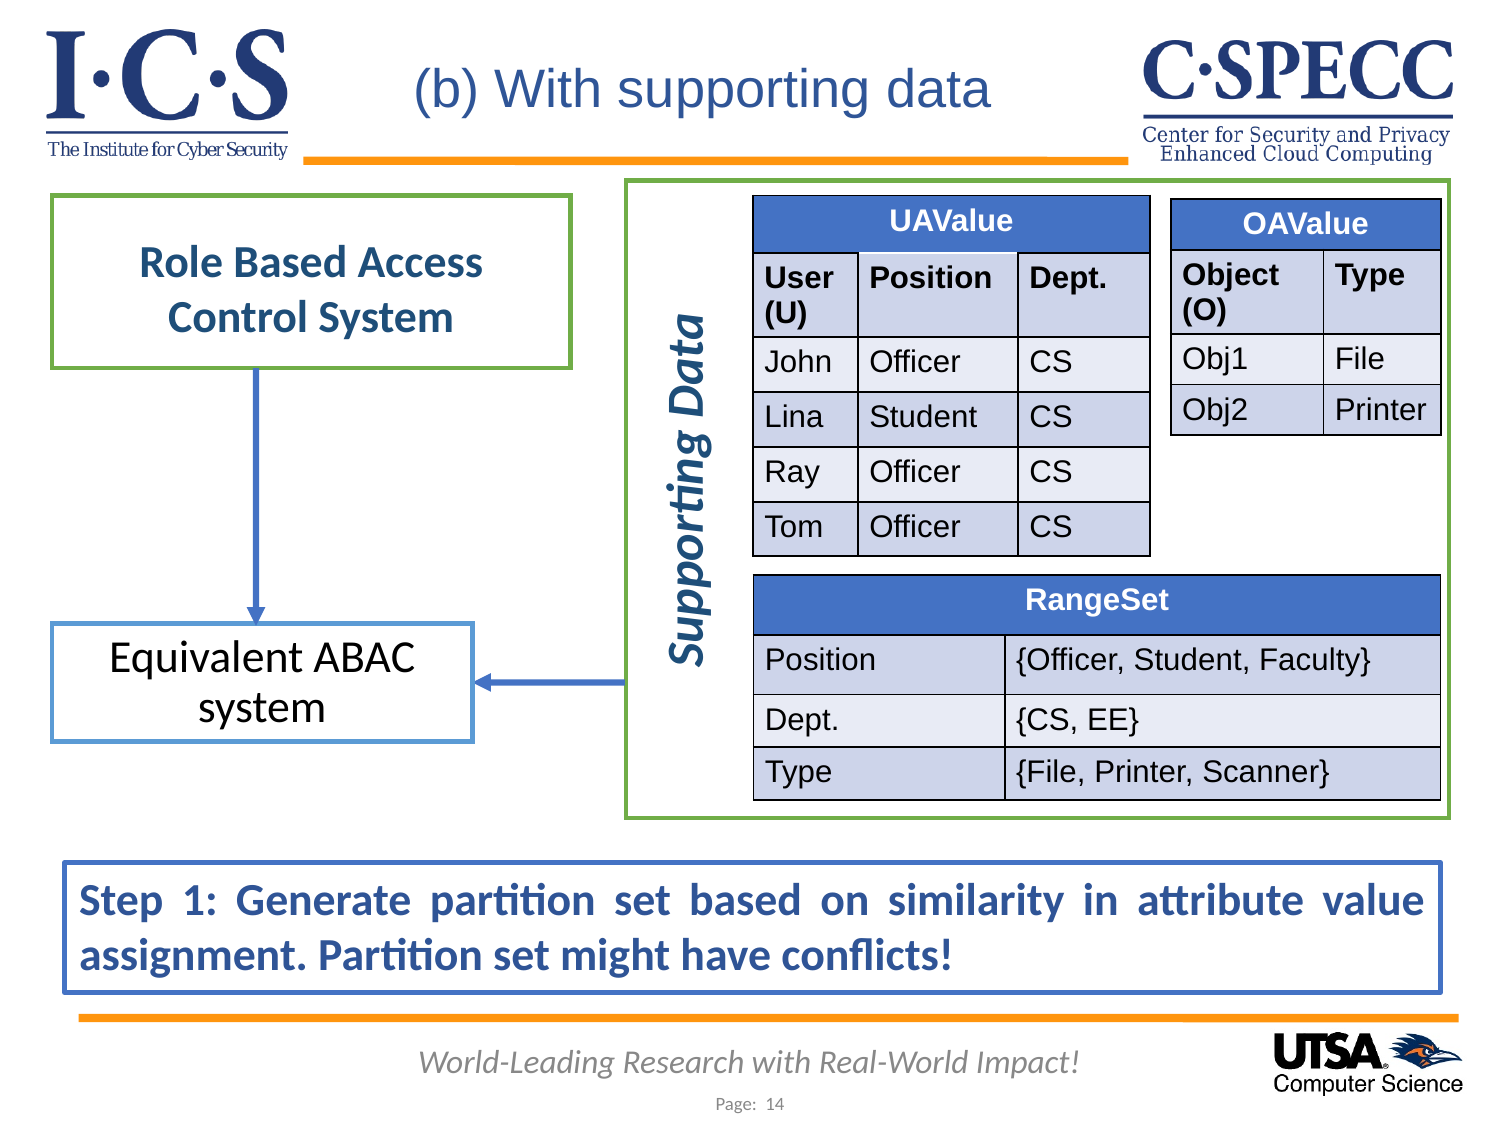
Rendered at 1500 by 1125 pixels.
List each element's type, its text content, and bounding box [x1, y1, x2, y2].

table_cell CS [1019, 448, 1149, 501]
table_cell Position [754, 636, 1004, 694]
table_cell Obj2 [1172, 385, 1323, 434]
table_cell John [754, 338, 857, 391]
table_cell {Officer, Student, Faculty} [1006, 636, 1440, 694]
table_cell File [1324, 335, 1440, 384]
table_cell Type [754, 748, 1004, 799]
text_box Equivalent ABAC system [52, 623, 473, 742]
text_box [52, 195, 571, 369]
table_cell CS [1019, 393, 1149, 446]
picture [1143, 40, 1453, 165]
table_cell Dept. [1019, 254, 1149, 336]
text_box [473, 676, 625, 689]
table_cell Type [1324, 251, 1440, 333]
text_box [249, 368, 263, 626]
table_cell Ray [754, 448, 857, 501]
table_cell Lina [754, 393, 857, 446]
table_cell CS [1019, 338, 1149, 391]
table_cell Printer [1324, 385, 1440, 434]
table_cell Student [859, 393, 1017, 446]
table_cell Object (O) [1172, 251, 1323, 333]
table_header OAValue [1172, 200, 1440, 249]
table_cell Tom [754, 503, 857, 555]
table_cell Officer [859, 503, 1017, 555]
table_cell Obj1 [1172, 335, 1323, 384]
text_box Step 1: Generate partition set based on similarity in attribute value assignment. Partition set might have conflicts! [64, 862, 1441, 993]
picture [46, 29, 288, 160]
text_box Role Based Access Control System [64, 223, 559, 350]
table_cell Officer [859, 338, 1017, 391]
table_header RangeSet [754, 576, 1440, 634]
text_box Supporting Data [643, 180, 722, 801]
table_cell Dept. [754, 695, 1004, 746]
text_box (b) With supporting data [298, 50, 1108, 127]
table_cell CS [1019, 503, 1149, 555]
table_cell {CS, EE} [1006, 695, 1440, 746]
table_header UAValue [754, 196, 1149, 252]
table_cell {File, Printer, Scanner} [1006, 748, 1440, 799]
table_cell Officer [859, 448, 1017, 501]
table_cell User (U) [754, 254, 857, 336]
table_cell Position [859, 254, 1017, 336]
picture [1264, 1022, 1473, 1098]
text_box [626, 180, 1450, 818]
